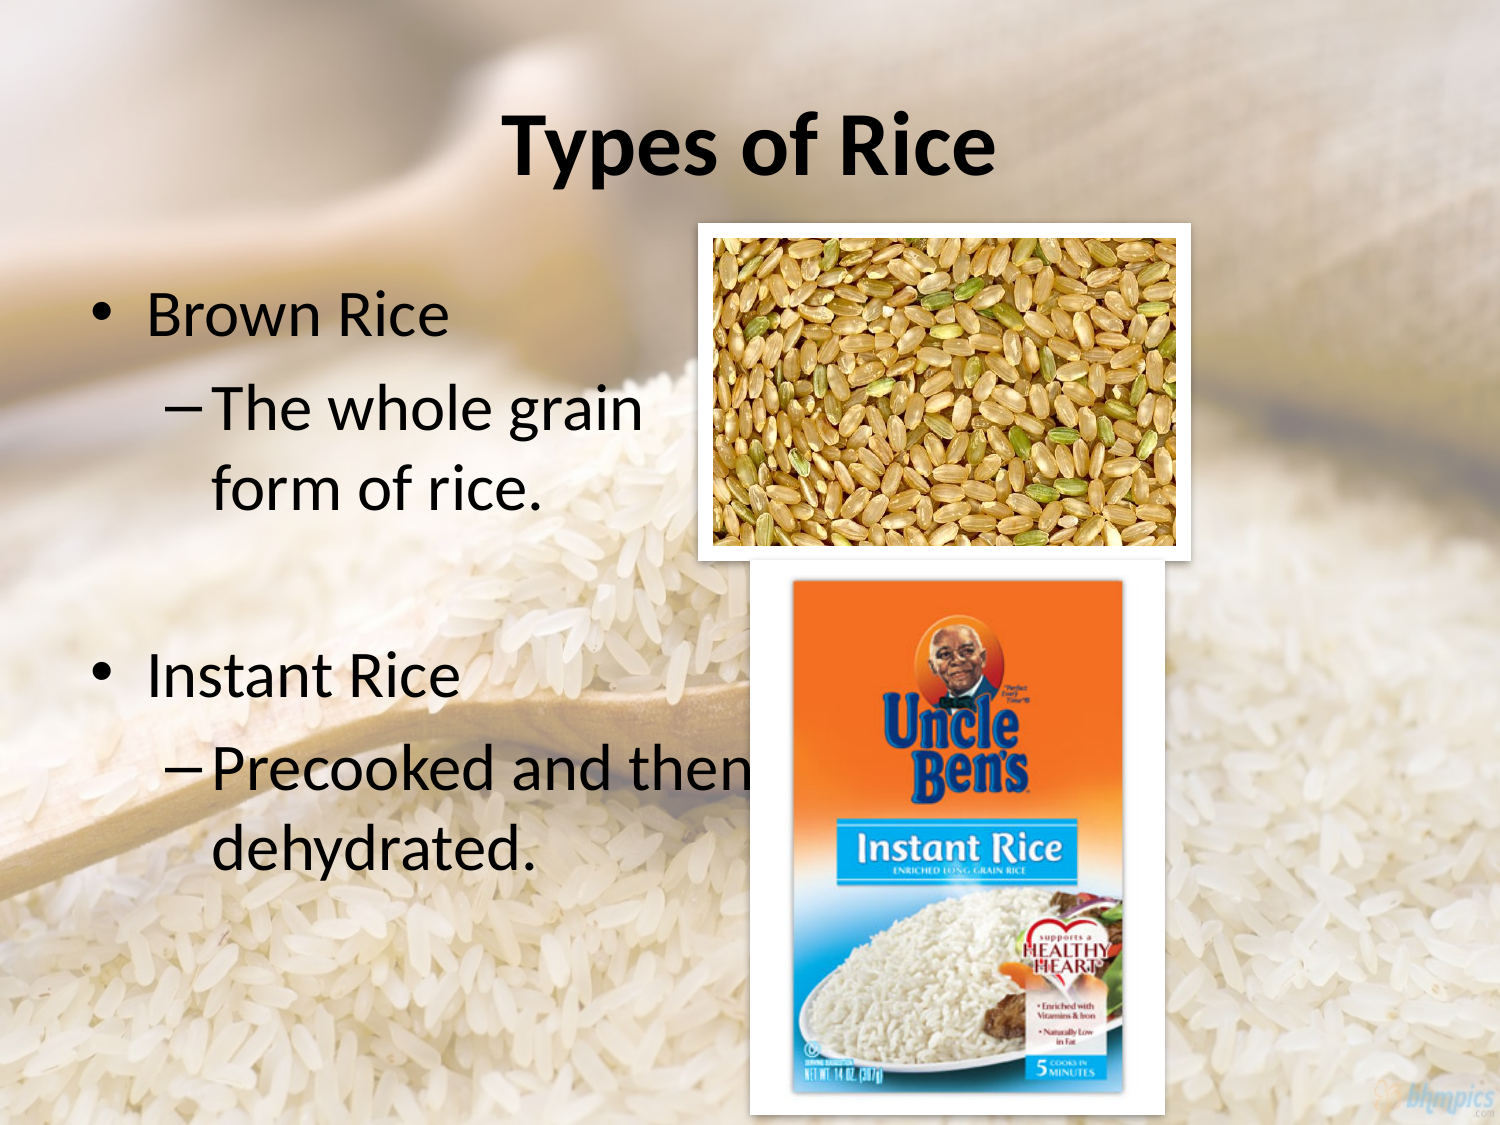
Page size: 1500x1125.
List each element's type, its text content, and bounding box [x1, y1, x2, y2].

title Types of Rice [75, 45, 1425, 233]
picture [764, 574, 1151, 1101]
list Brown Rice The whole grain form of rice. Instant Rice Precooked and then dehydrated. [75, 262, 745, 1005]
picture [712, 237, 1177, 547]
